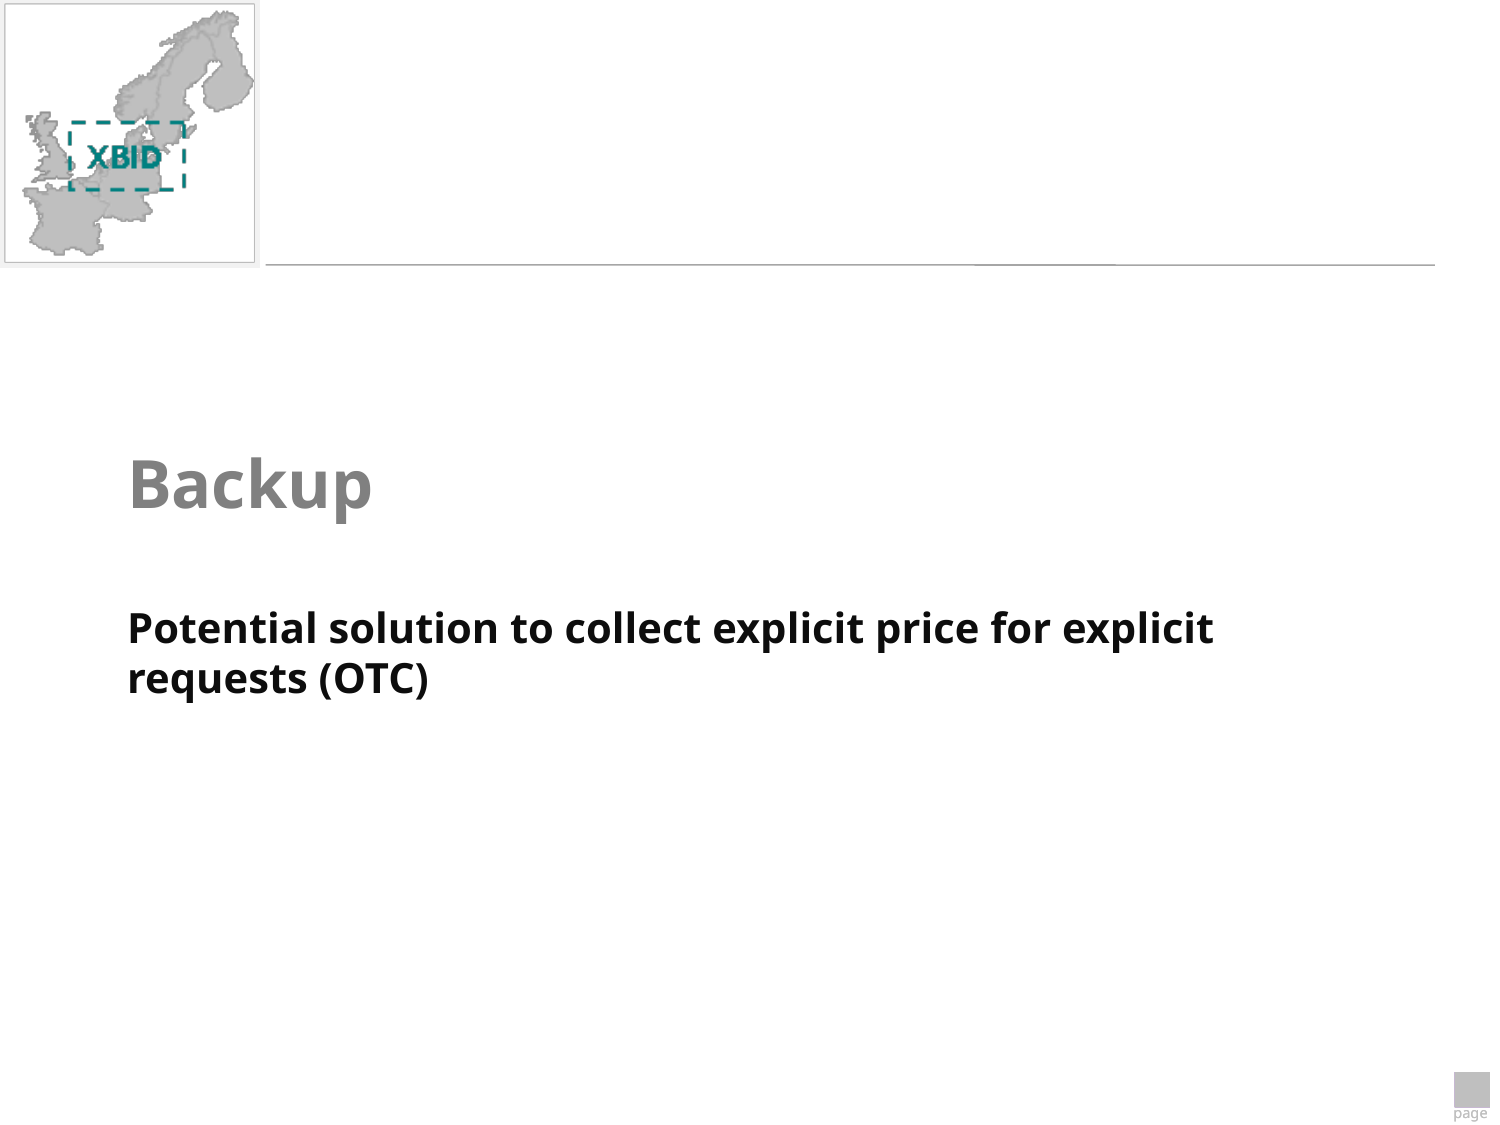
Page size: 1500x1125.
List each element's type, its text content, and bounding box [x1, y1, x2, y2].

picture [0, 0, 260, 268]
title Backup Potential solution to collect explicit price for explicit requests (OTC) [111, 467, 1388, 710]
